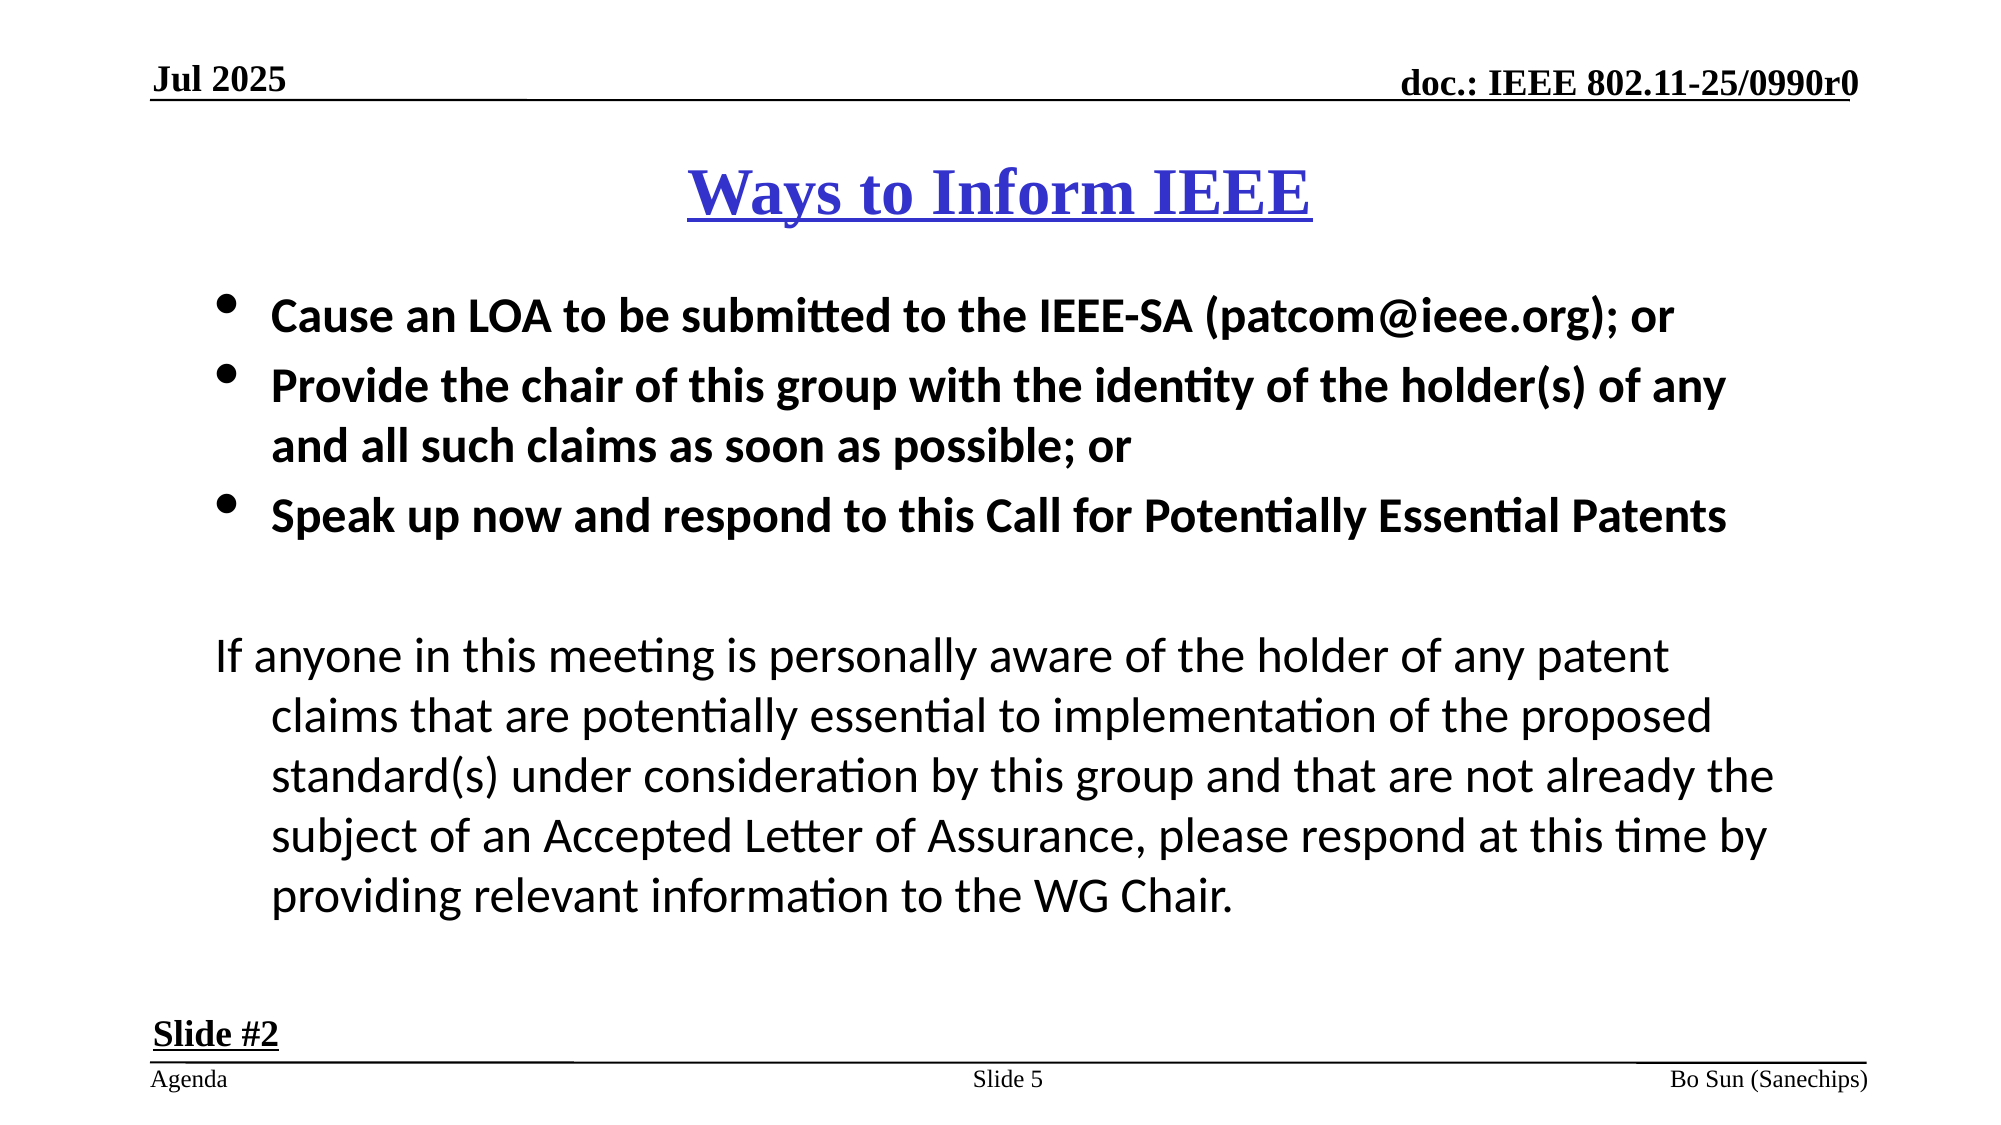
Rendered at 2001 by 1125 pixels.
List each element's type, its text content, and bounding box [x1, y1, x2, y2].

text_box Ways to Inform IEEE [362, 100, 1638, 275]
slide_number Slide 5 [949, 1061, 1067, 1123]
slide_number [152, 54, 563, 100]
footer Bo Sun (Sanechips) [1171, 1061, 1869, 1093]
text_box Cause an LOA to be submitted to the IEEE-SA (patcom@ieee.org); or Provide the chair of this group with the identity of the holder(s) of any and all such claims as soon as possible; or Speak up now and respond to this Call for Potentially Essential Patents If anyone in this meeting is personally aware of the holder of any patent claims that are potentially essential to implementation of the proposed standard(s) under consideration by this group and that are not already the subject of an Accepted Letter of Assurance, please respond at this time by providing relevant information to the WG Chair. [200, 275, 1800, 975]
text_box Slide #2 [138, 1001, 295, 1062]
